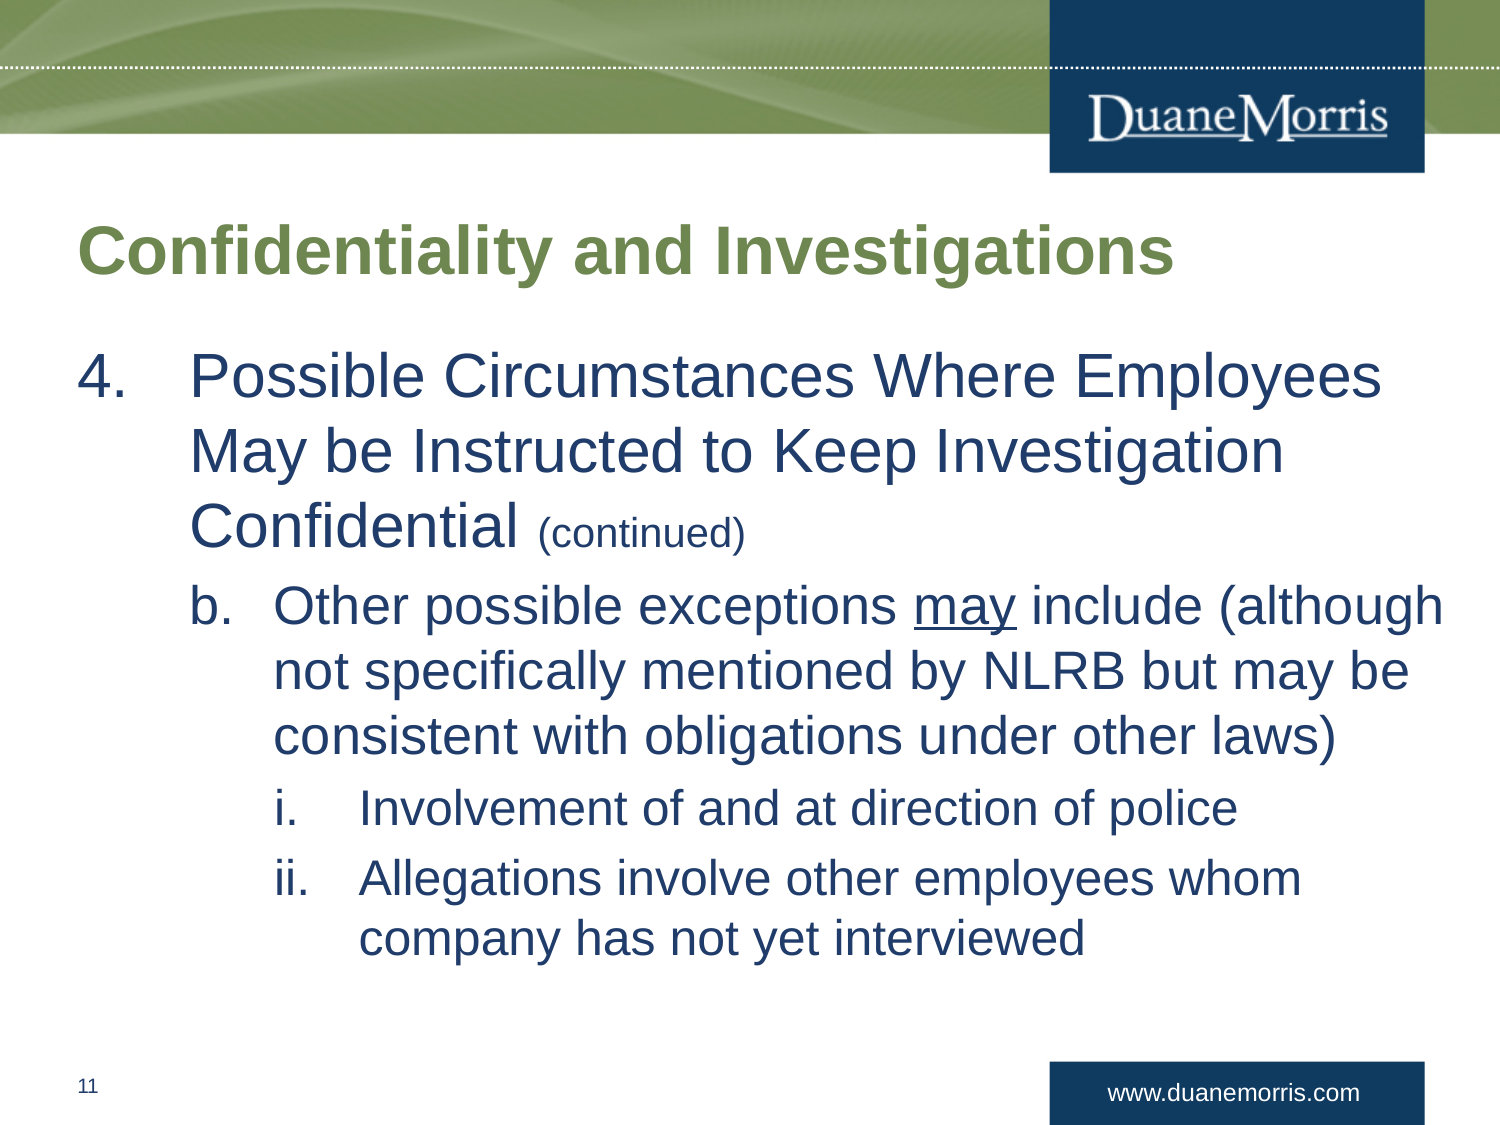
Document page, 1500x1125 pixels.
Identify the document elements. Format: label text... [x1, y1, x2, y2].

picture [0, 0, 1500, 1125]
list Possible Circumstances Where Employees May be Instructed to Keep Investigation Confidential (continued) Other possible exceptions may include (although not specifically mentioned by NLRB but may be consistent with obligations under other laws) Involvement of and at direction of police Allegations involve other employees whom company has not yet interviewed [62, 327, 1470, 1063]
slide_number 10 [62, 1065, 413, 1125]
title Confidentiality and Investigations [62, 175, 1473, 319]
